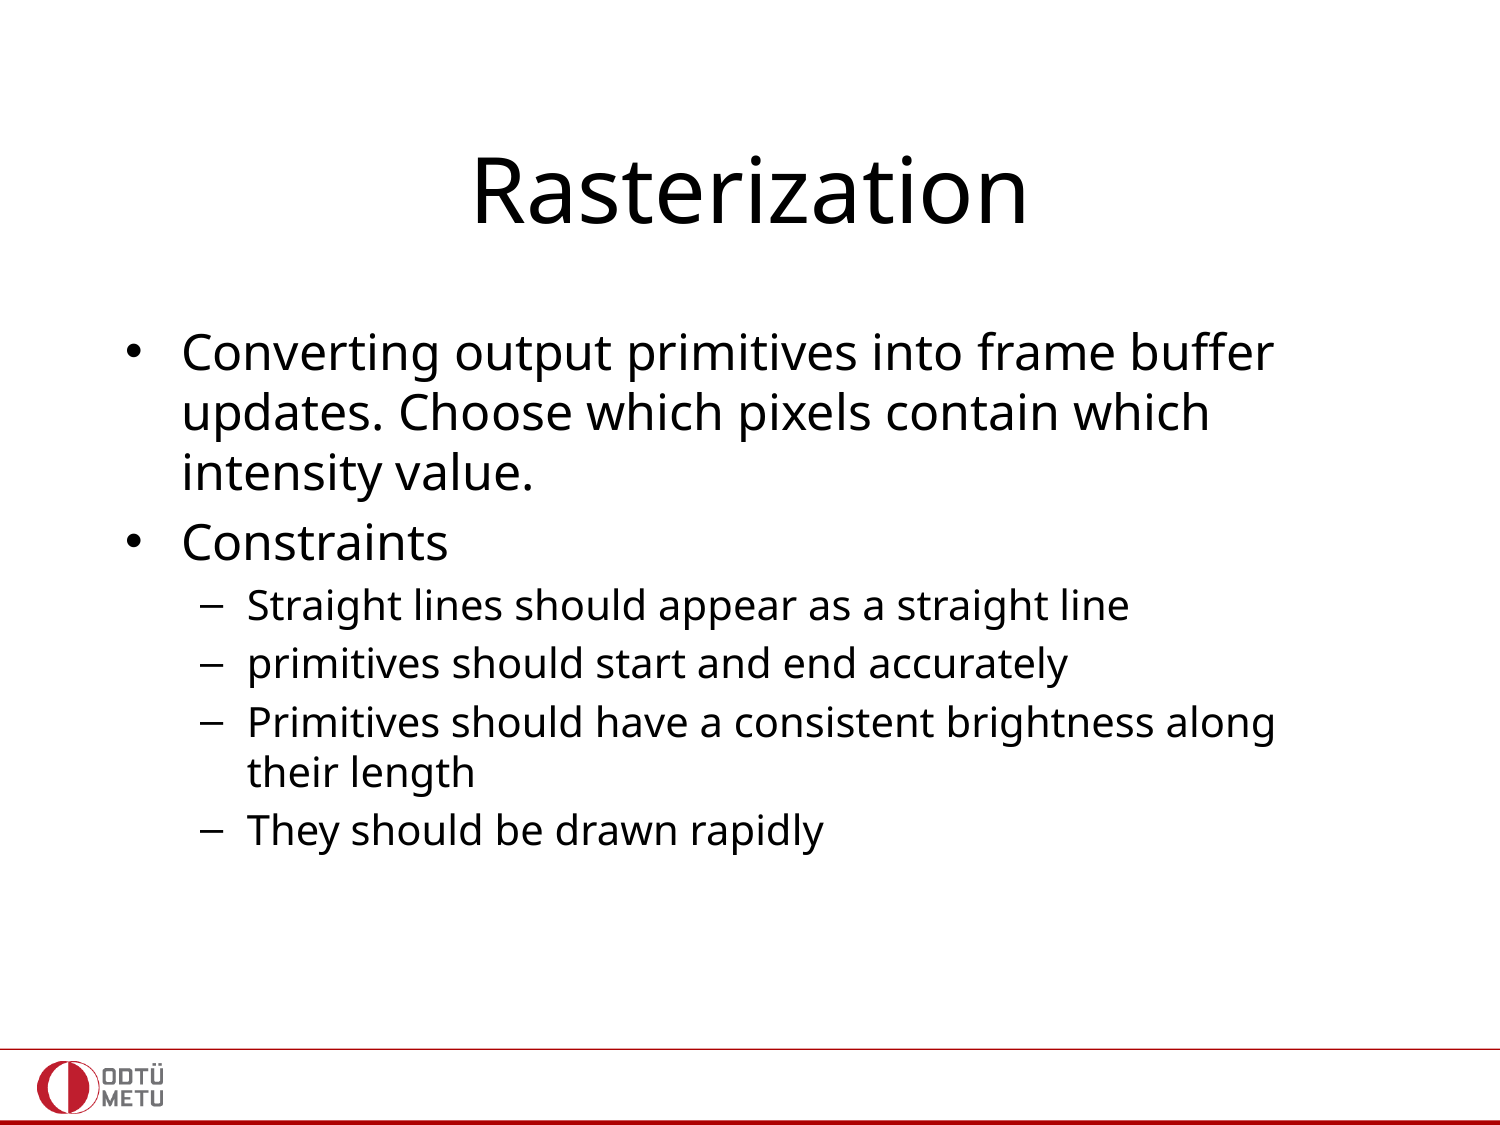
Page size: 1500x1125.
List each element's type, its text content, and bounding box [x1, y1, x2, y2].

picture [37, 1061, 163, 1114]
title Rasterization [110, 93, 1391, 282]
list Converting output primitives into frame buffer updates. Choose which pixels contain which intensity value. Constraints Straight lines should appear as a straight line primitives should start and end accurately Primitives should have a consistent brightness along their length They should be drawn rapidly [110, 312, 1391, 1022]
